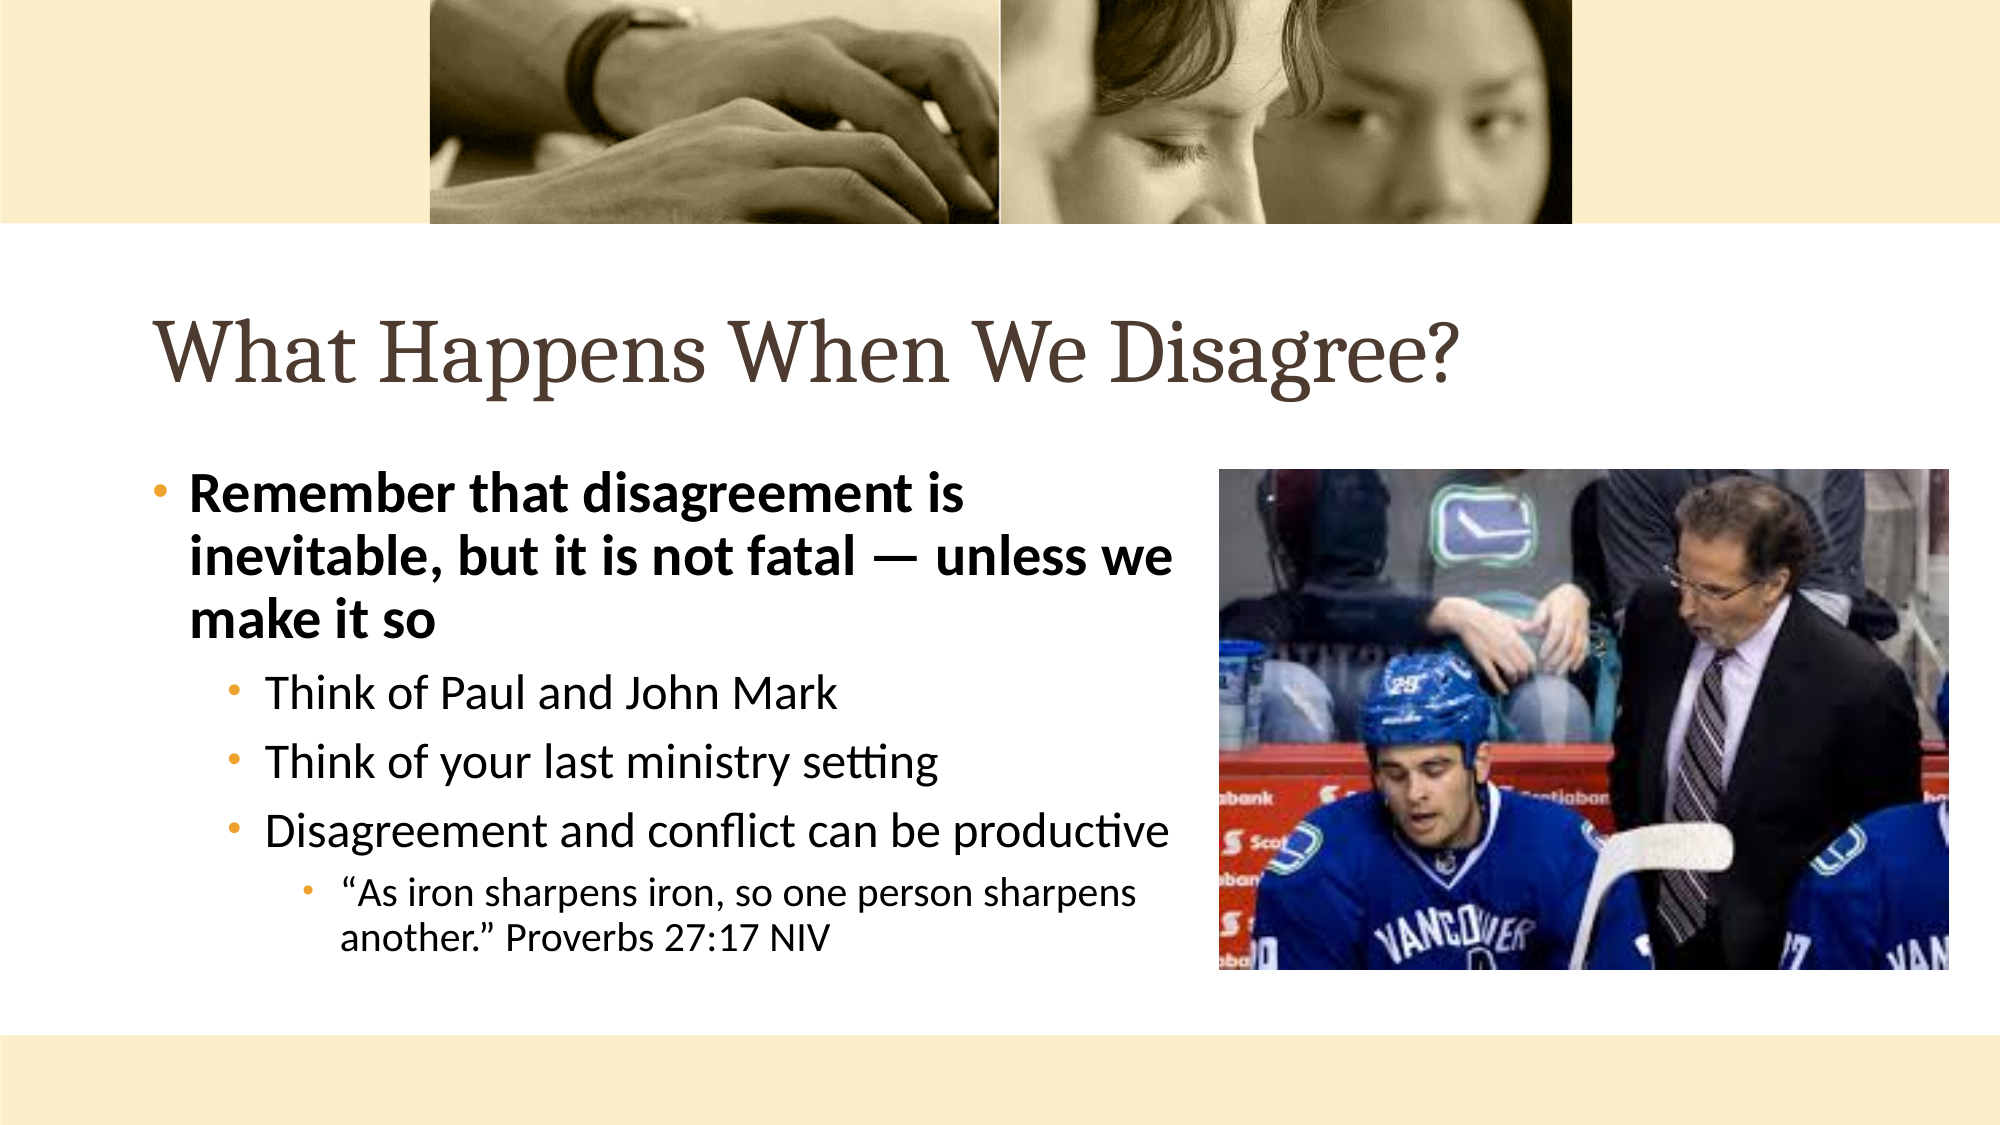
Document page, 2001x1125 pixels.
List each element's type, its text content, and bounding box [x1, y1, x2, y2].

picture [1219, 468, 1949, 970]
list Remember that disagreement is inevitable, but it is not fatal — unless we make it so Think of Paul and John Mark Think of your last ministry setting Disagreement and conflict can be productive “As iron sharpens iron, so one person sharpens another.” Proverbs 27:17 NIV [137, 455, 1238, 984]
title What Happens When We Disagree? [137, 237, 1863, 455]
picture [429, 0, 1573, 224]
